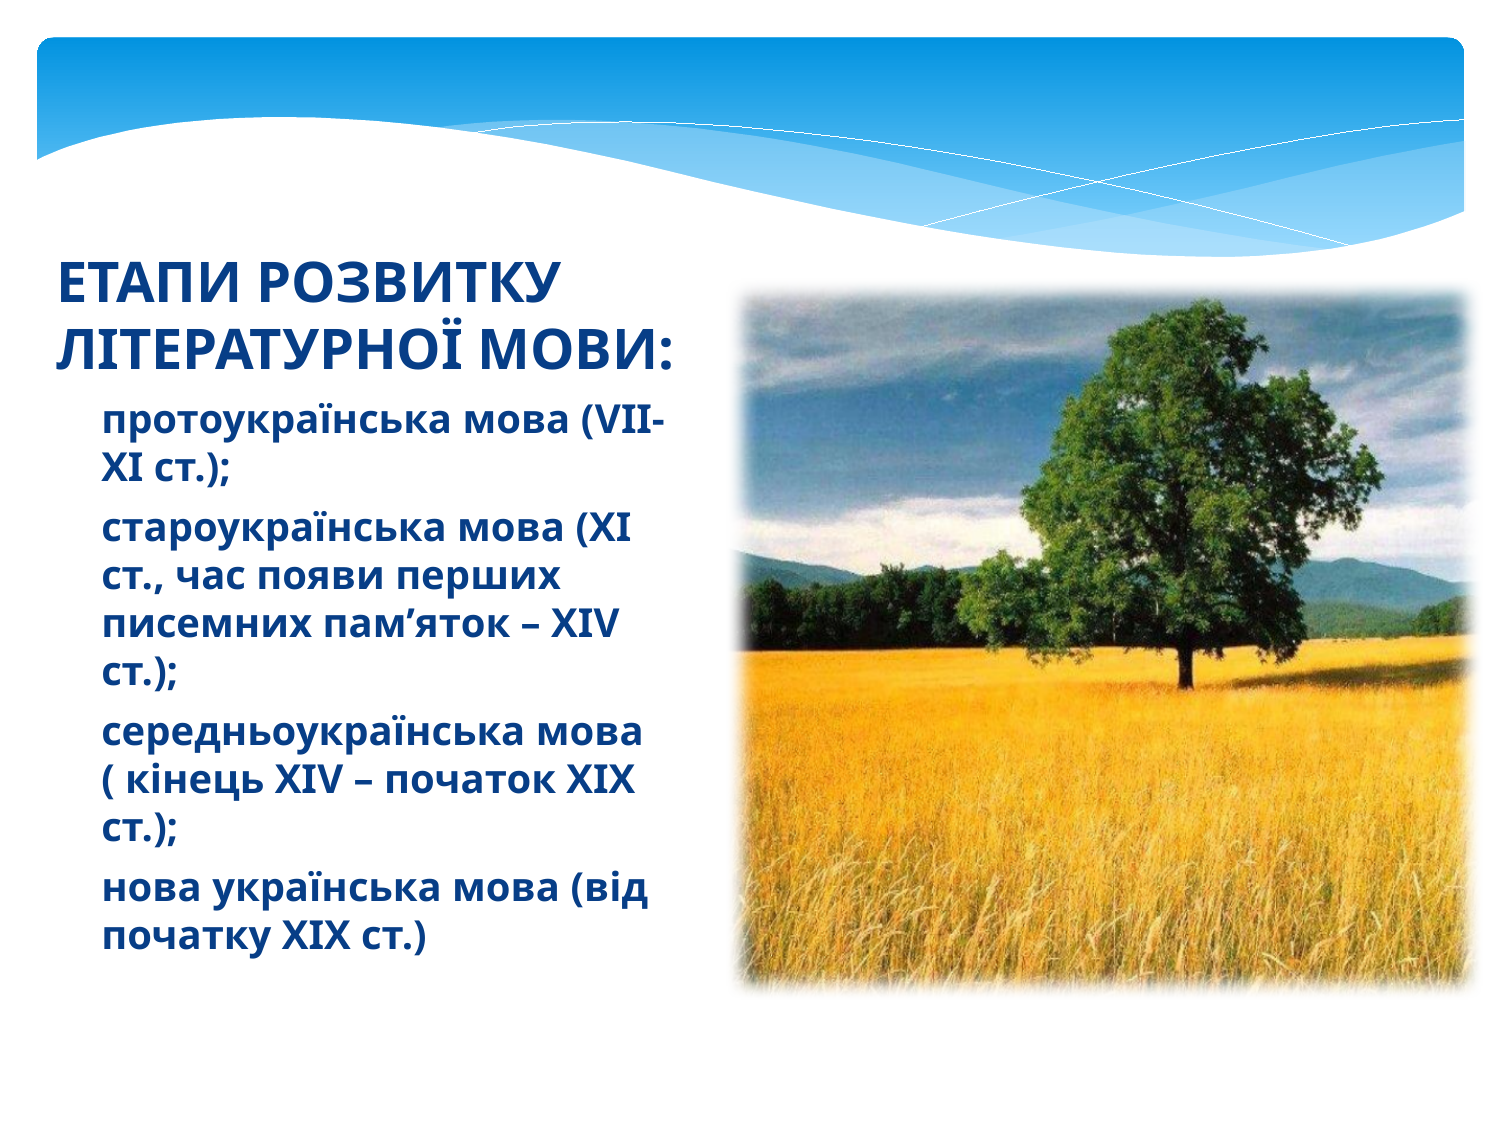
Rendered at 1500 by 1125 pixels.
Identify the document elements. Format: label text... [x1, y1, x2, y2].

title [150, 375, 700, 581]
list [726, 278, 1483, 1000]
list ЕТАПИ РОЗВИТКУ ЛІТЕРАТУРНОЇ МОВИ: протоукраїнська мова (VІІ-ХІ ст.); староукраїнська мова (ХІ ст., час появи перших писемних пам’яток – ХІV ст.); середньоукраїнська мова ( кінець ХІV – початок ХІХ ст.); нова українська мова (від початку ХІХ ст.) [41, 184, 700, 1035]
